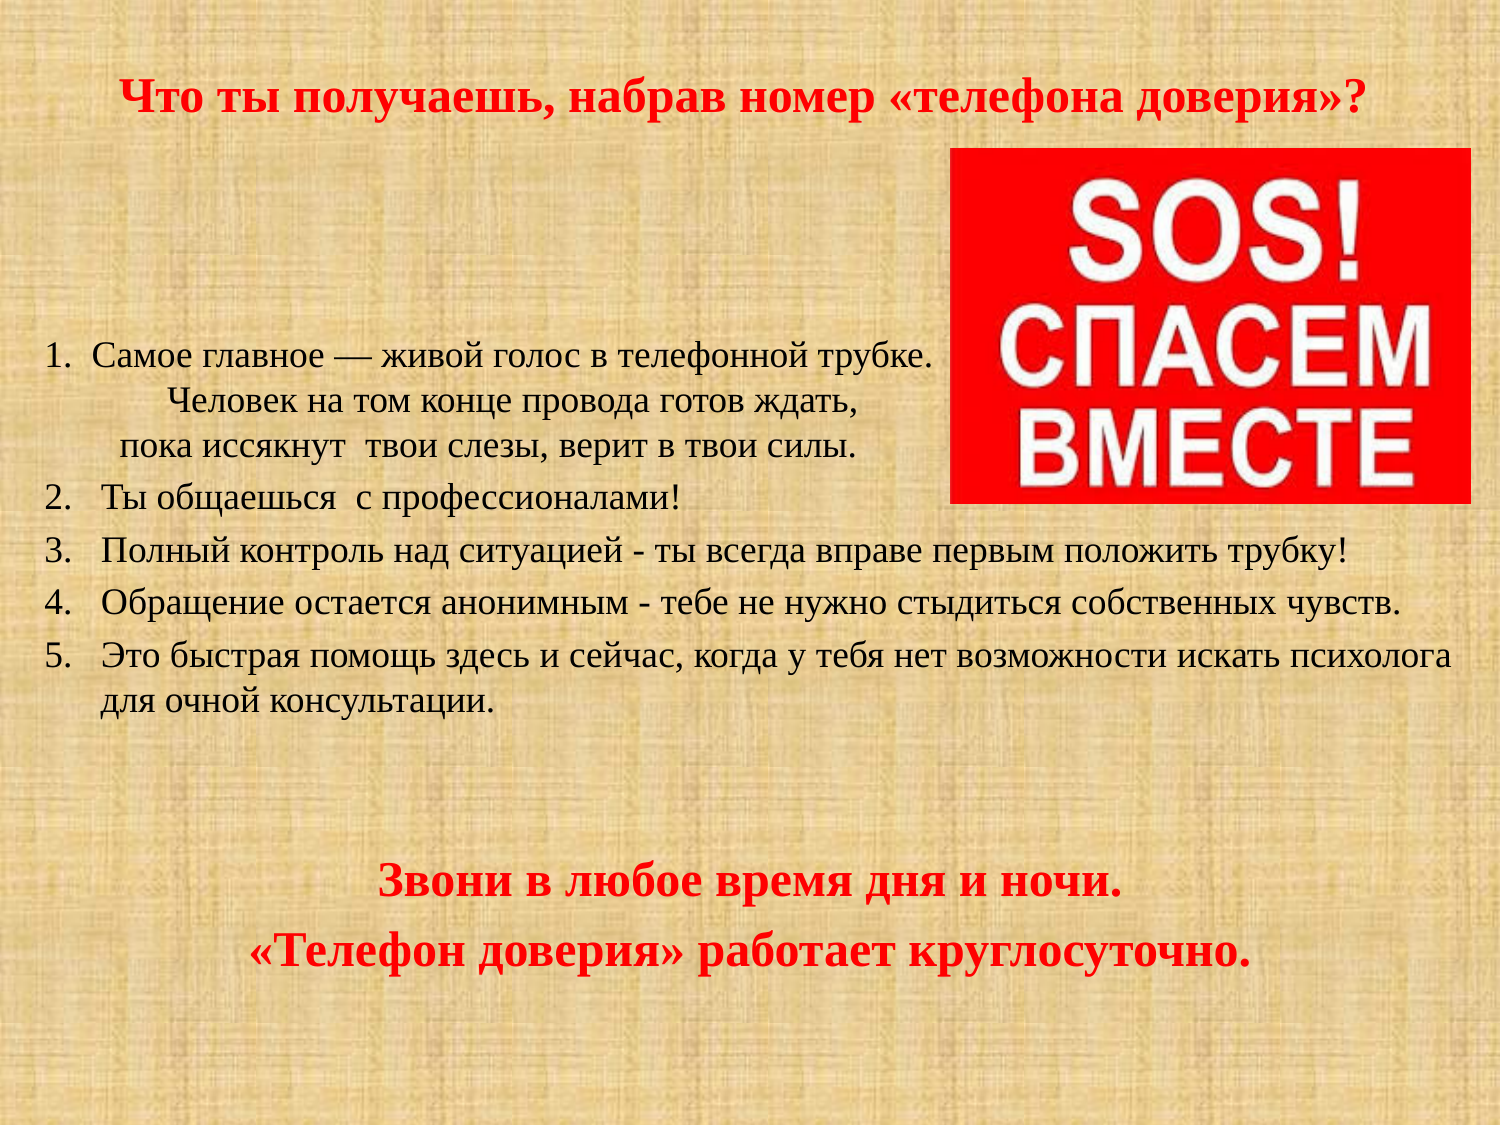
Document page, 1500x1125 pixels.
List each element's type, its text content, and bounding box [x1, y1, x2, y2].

list Что ты получаешь, набрав номер «телефона доверия»? 1. Самое главное — живой голос в телефонной трубке. Человек на том конце провода готов ждать, пока иссякнут твои слезы, верит в твои силы. 2. Ты общаешься с профессионалами! 3. Полный контроль над ситуацией - ты всегда вправе первым положить трубку! 4. Обращение остается анонимным - тебе не нужно стыдиться собственных чувств. 5. Это быстрая помощь здесь и сейчас, когда у тебя нет возможности искать психолога для очной консультации. Звони в любое время дня и ночи. «Телефон доверия» работает круглосуточно. [29, 54, 1471, 1083]
picture [0, 0, 1500, 1125]
